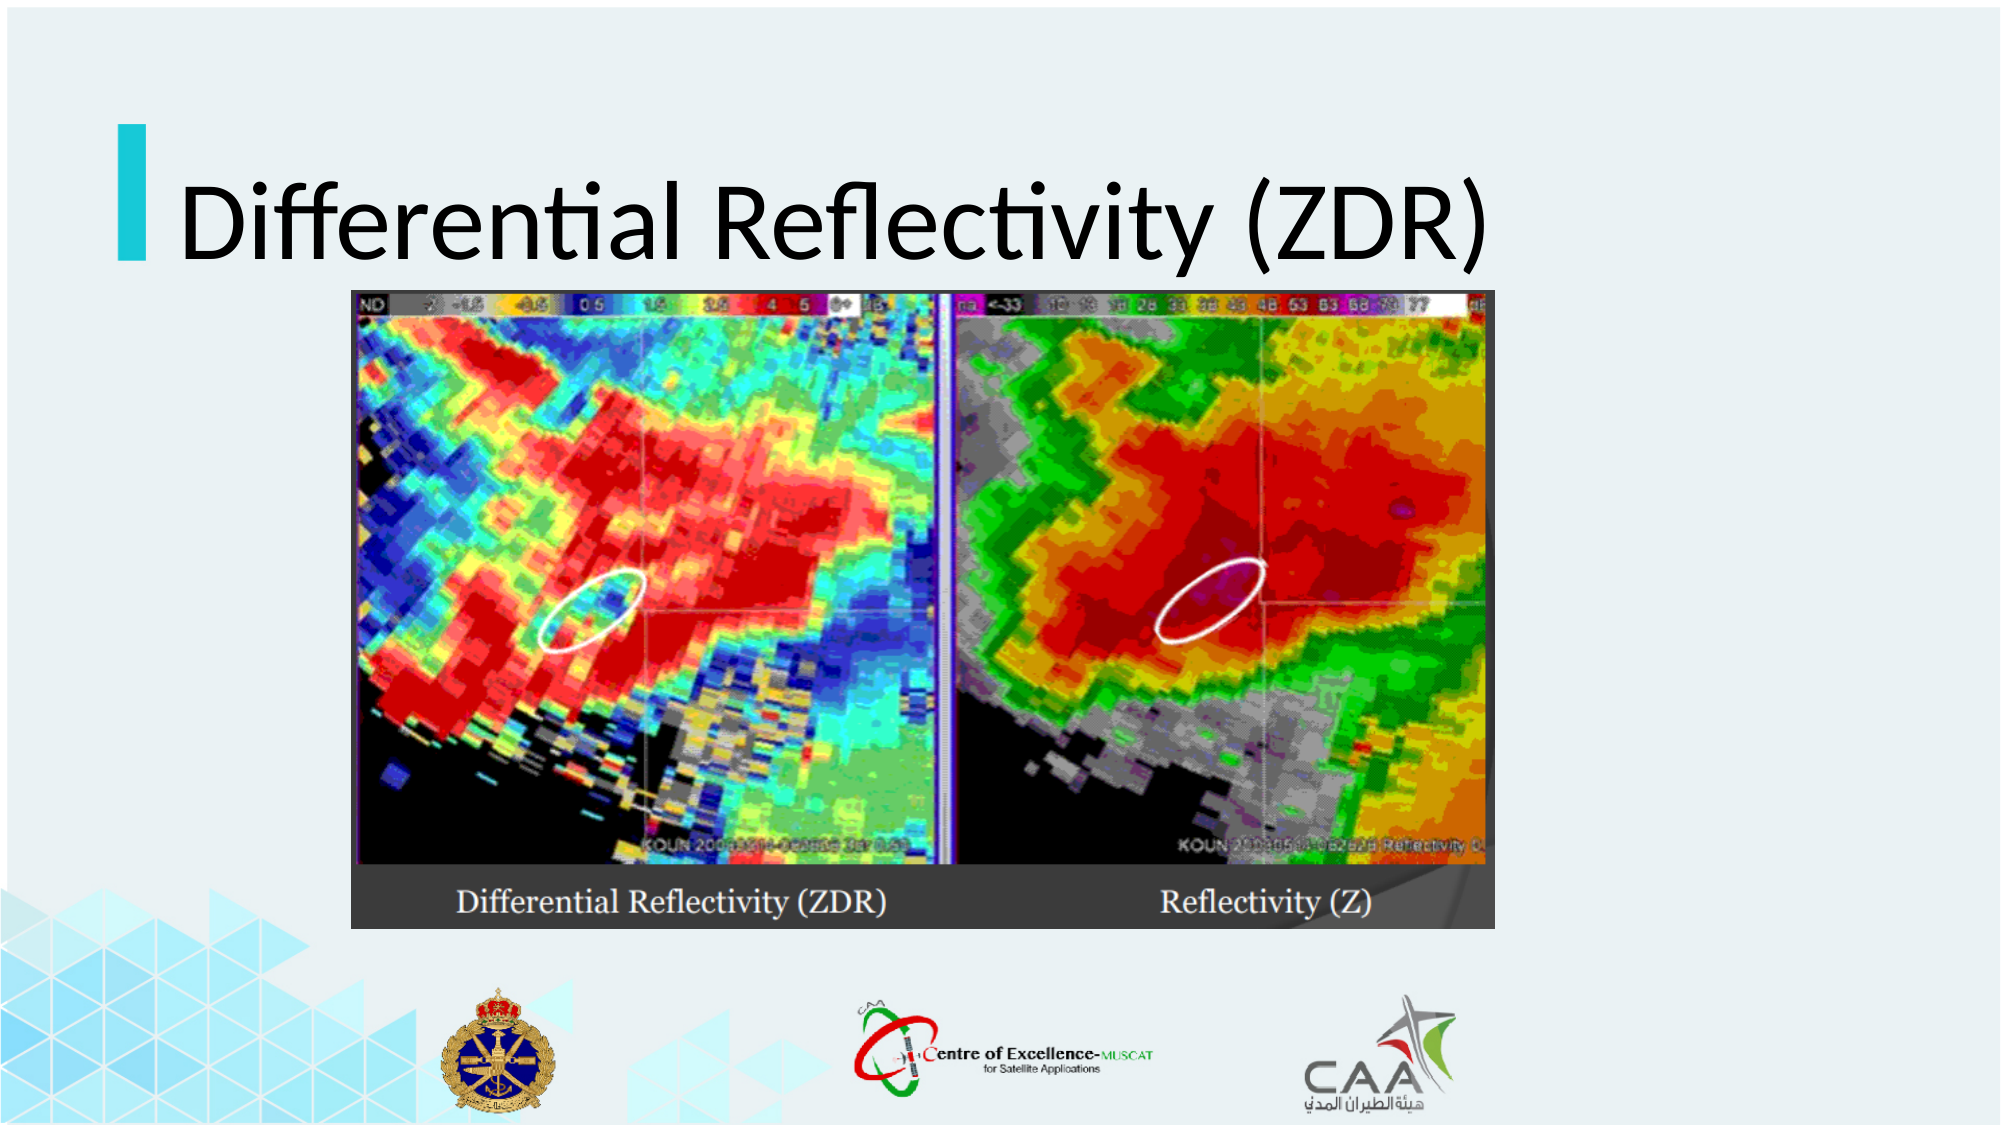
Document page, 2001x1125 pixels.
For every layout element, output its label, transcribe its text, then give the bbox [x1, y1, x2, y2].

text_box Differential Reflectivity (ZDR) [163, 139, 1955, 290]
picture [0, 0, 2001, 1125]
